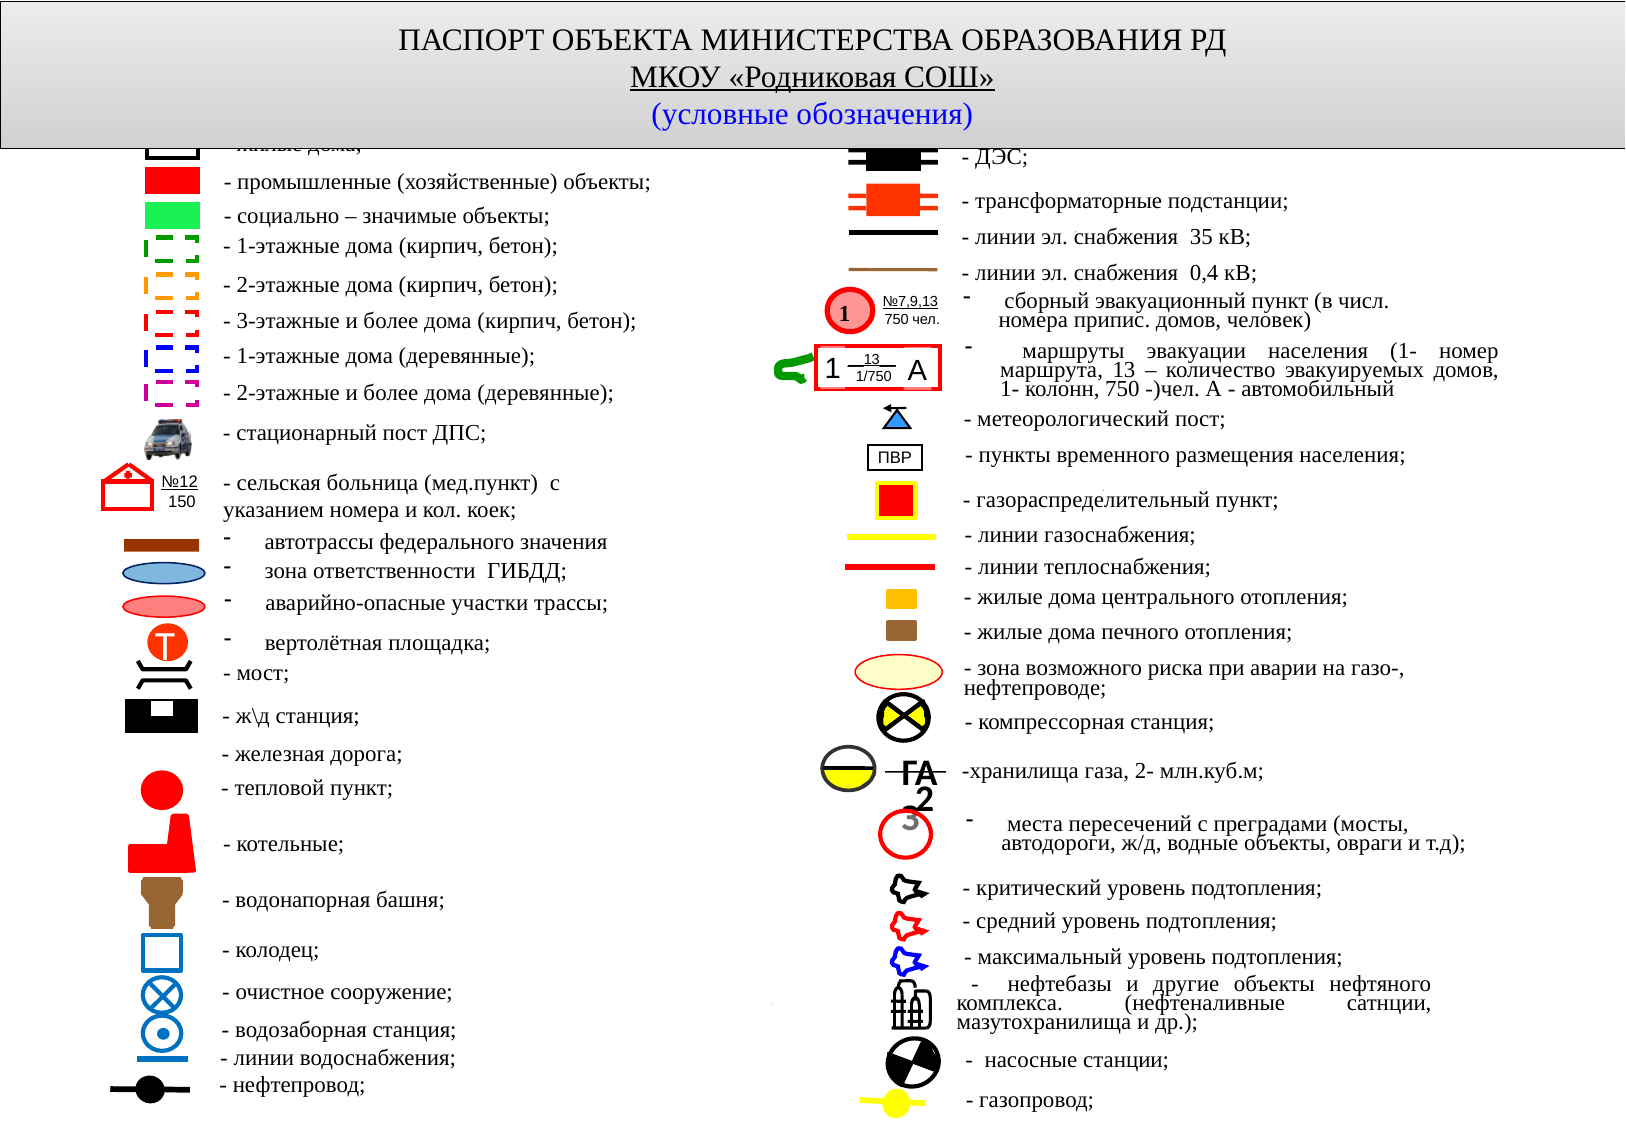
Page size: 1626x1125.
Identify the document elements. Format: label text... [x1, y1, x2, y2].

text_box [137, 660, 192, 689]
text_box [877, 407, 915, 440]
text_box - мост; [208, 650, 420, 690]
text_box аварийно-опасные участки трассы; [210, 580, 660, 623]
picture [144, 419, 192, 460]
text_box [146, 237, 197, 261]
text_box [146, 381, 197, 406]
text_box - критический уровень подтопления; [941, 862, 1408, 895]
text_box [122, 596, 206, 618]
text_box [141, 933, 183, 973]
text_box ПВР [868, 444, 923, 470]
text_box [130, 815, 195, 871]
text_box - 2-этажные и более дома (деревянные); [208, 369, 710, 413]
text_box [103, 464, 208, 511]
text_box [142, 880, 182, 927]
text_box - жилые дома; [208, 149, 552, 158]
text_box - сельская больница (мед.пункт) с указанием номера и кол. коек; [202, 456, 630, 533]
text_box - 1-этажные дома (деревянные); [208, 333, 756, 376]
text_box [146, 168, 198, 193]
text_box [142, 976, 182, 1014]
text_box - линии эл. снабжения 0,4 кВ; [947, 250, 1323, 293]
text_box сборный эвакуационный пункт (в числ. номера припис. домов, человек) [953, 288, 1426, 337]
text_box - линии эл. снабжения 35 кВ; [947, 214, 1323, 250]
text_box - водонапорная башня; [207, 877, 460, 919]
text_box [860, 1091, 925, 1116]
text_box маршруты эвакуации населения (1- номер маршрута, 13 – количество эвакуируемых домов, 1- колонн, 750 -)чел. А - автомобильный [955, 338, 1509, 406]
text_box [890, 980, 931, 1029]
text_box [886, 620, 917, 641]
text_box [848, 183, 939, 217]
text_box - ДЭС; [947, 149, 1065, 177]
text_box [826, 287, 946, 335]
text_box - водозаборная станция; [207, 1007, 472, 1049]
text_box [820, 732, 978, 855]
text_box - тепловой пункт; [206, 765, 408, 808]
text_box [855, 654, 942, 690]
text_box - линии водоснабжения; [205, 1035, 471, 1077]
text_box - газопровод; [944, 1073, 1339, 1123]
text_box ПАСПОРТ ОБЪЕКТА МИНИСТЕРСТВА ОБРАЗОВАНИЯ РД МКОУ «Родниковая СОШ» (условные обозначения) [0, 1, 1625, 149]
text_box - газораспределительный пункт; [948, 477, 1343, 519]
text_box [146, 149, 198, 159]
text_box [138, 1051, 163, 1125]
text_box - жилые дома печного отопления; [949, 610, 1379, 650]
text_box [887, 1038, 940, 1087]
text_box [815, 345, 941, 391]
text_box - зона возможного риска при аварии на газо-, нефтепроводе; [942, 650, 1505, 710]
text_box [146, 625, 187, 661]
text_box [891, 875, 925, 903]
text_box - трансформаторные подстанции; [947, 178, 1360, 220]
text_box - пункты временного размещения населения; [965, 440, 1482, 468]
text_box [122, 562, 206, 584]
text_box - нефтебазы и другие объекты нефтяного комплекса. (нефтеналивные сатнции, мазутохранилища и др.); [927, 961, 1462, 1048]
text_box - максимальный уровень подтопления; [943, 931, 1433, 961]
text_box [142, 1020, 182, 1052]
text_box - линии теплоснабжения; [950, 544, 1286, 574]
text_box - 1-этажные дома (кирпич, бетон); [208, 223, 706, 262]
text_box - железная дорога; [200, 727, 425, 777]
text_box - средний уровень подтопления; [941, 895, 1408, 944]
text_box - социально – значимые объекты; [208, 193, 647, 223]
text_box автотрассы федерального значения [209, 519, 653, 562]
text_box - жилые дома центрального отопления; [949, 574, 1433, 617]
text_box [777, 357, 810, 380]
text_box - промышленные (хозяйственные) объекты; [208, 158, 757, 202]
text_box - компрессорная станция; [943, 710, 1410, 745]
text_box [875, 481, 918, 520]
text_box - колодец; [207, 927, 335, 969]
text_box [146, 347, 197, 371]
text_box - насосные станции; [941, 1039, 1266, 1084]
text_box - линии газоснабжения; [950, 512, 1310, 555]
text_box - котельные; [208, 821, 359, 864]
text_box -хранилища газа, 2- млн.куб.м; [982, 745, 1407, 794]
text_box [146, 203, 198, 228]
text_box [848, 137, 939, 171]
text_box [146, 274, 197, 298]
text_box [146, 311, 197, 336]
text_box [891, 912, 925, 940]
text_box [125, 699, 198, 733]
text_box - стационарный пост ДПС; [193, 403, 587, 459]
text_box - нефтепровод; [184, 1063, 396, 1108]
text_box зона ответственности ГИБДД; [209, 562, 625, 590]
text_box [891, 948, 925, 975]
text_box - 2-этажные дома (кирпич, бетон); [208, 262, 756, 305]
text_box места пересечений с преградами (мосты, автодороги, ж/д, водные объекты, овраги и т.д); [971, 816, 1522, 874]
text_box [140, 770, 184, 811]
text_box - ж\д станция; [201, 690, 423, 727]
text_box - очистное сооружение; [207, 969, 468, 1012]
text_box [886, 589, 917, 609]
text_box - метеорологический пост; [964, 406, 1272, 432]
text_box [878, 693, 929, 731]
text_box вертолётная площадка; [209, 620, 560, 663]
text_box - 3-этажные и более дома (кирпич, бетон); [208, 298, 710, 333]
